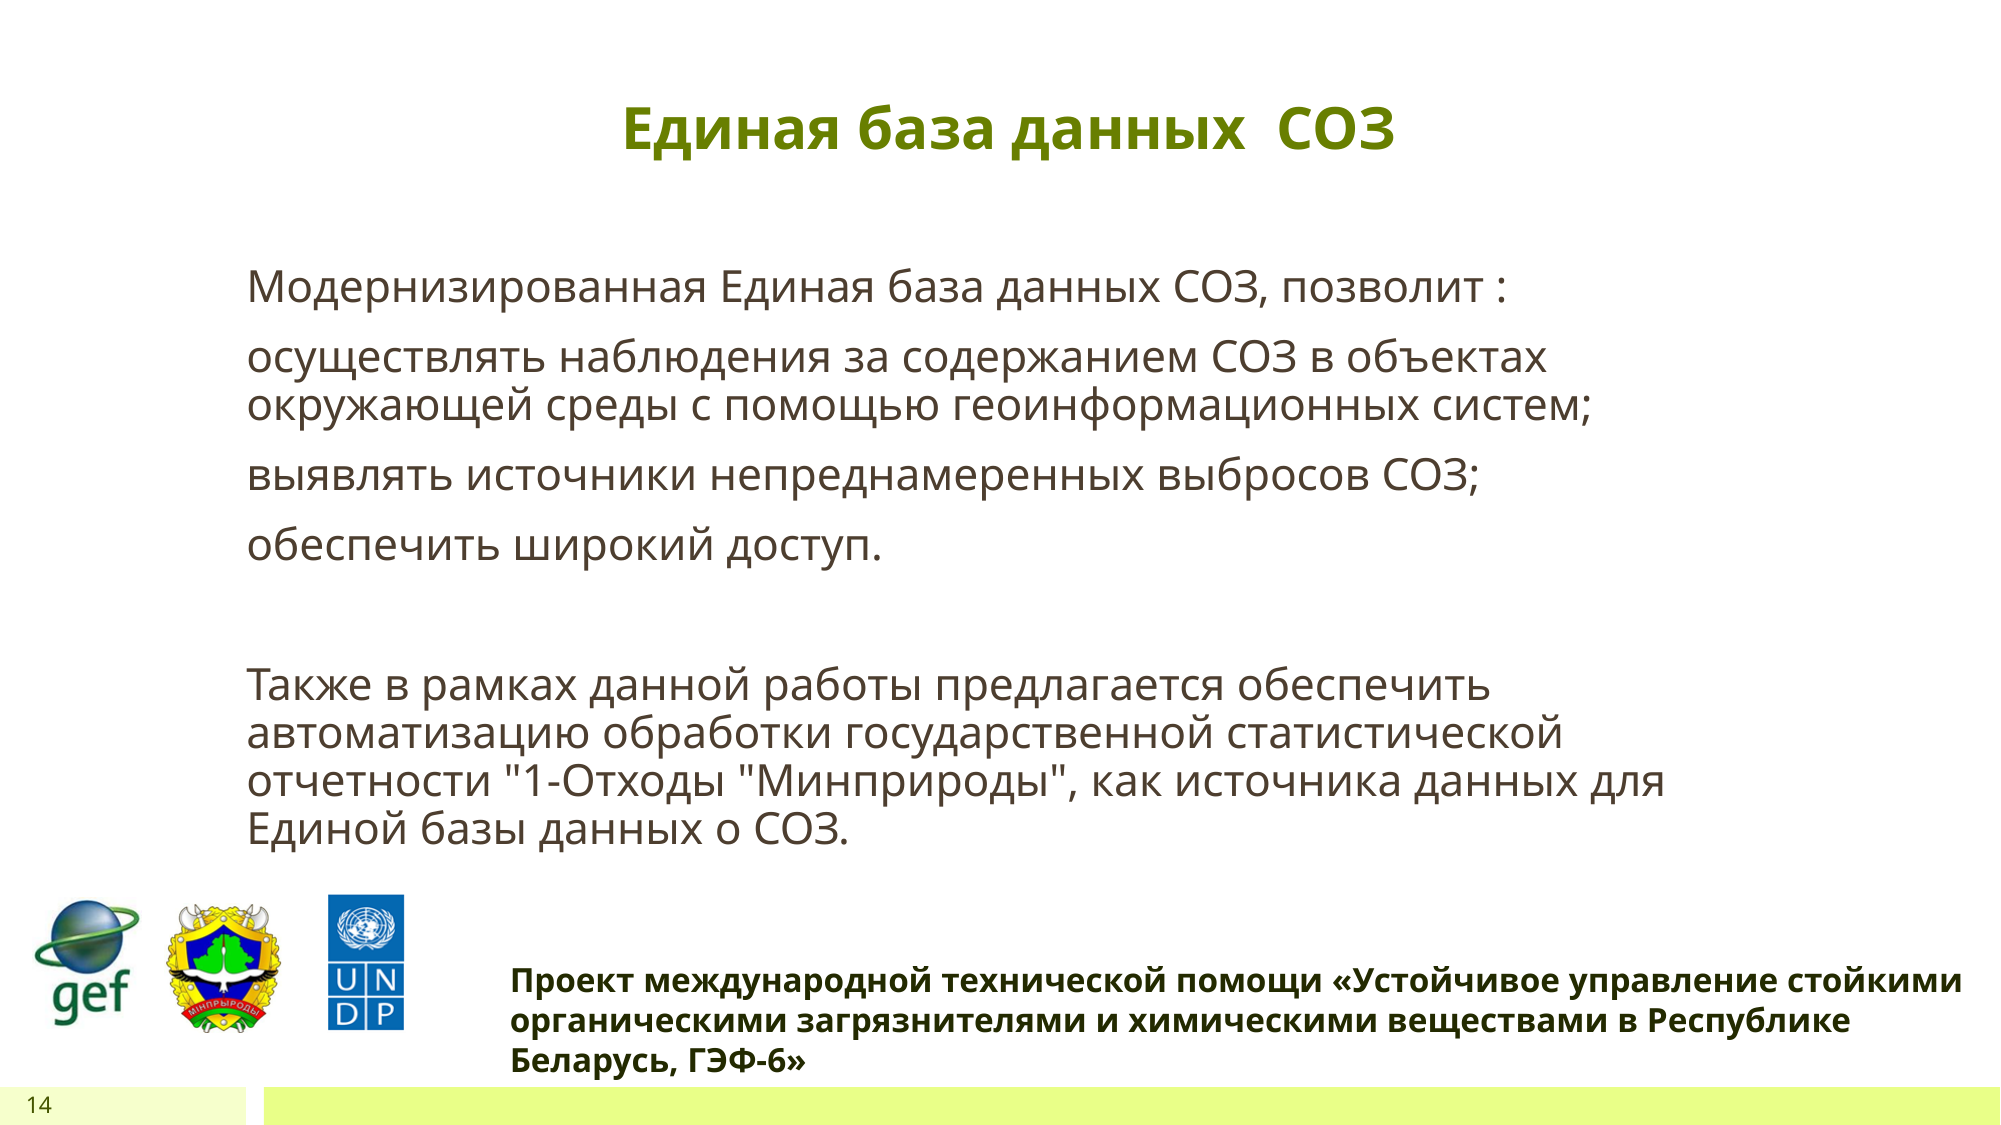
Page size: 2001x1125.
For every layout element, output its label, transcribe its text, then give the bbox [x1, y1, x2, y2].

title Единая база данных СОЗ [67, 146, 1950, 239]
footer Проект международной технической помощи «Устойчивое управление стойкими органическими загрязнителями и химическими веществами в Республике Беларусь, ГЭФ-6» [494, 973, 2000, 1066]
picture [327, 889, 406, 1033]
picture [164, 903, 283, 1033]
list Модернизированная Единая база данных СОЗ, позволит : осуществлять наблюдения за содержанием СОЗ в объектах окружающей среды с помощью геоинформационных систем; выявлять источники непреднамеренных выбросов СОЗ; обеспечить широкий доступ. Также в рамках данной работы предлагается обеспечить автоматизацию обработки государственной статистической отчетности "1-Отходы "Минприроды", как источника данных для Единой базы данных о СОЗ. [231, 256, 1769, 866]
picture [32, 897, 142, 1029]
slide_number 14 [0, 1087, 68, 1125]
